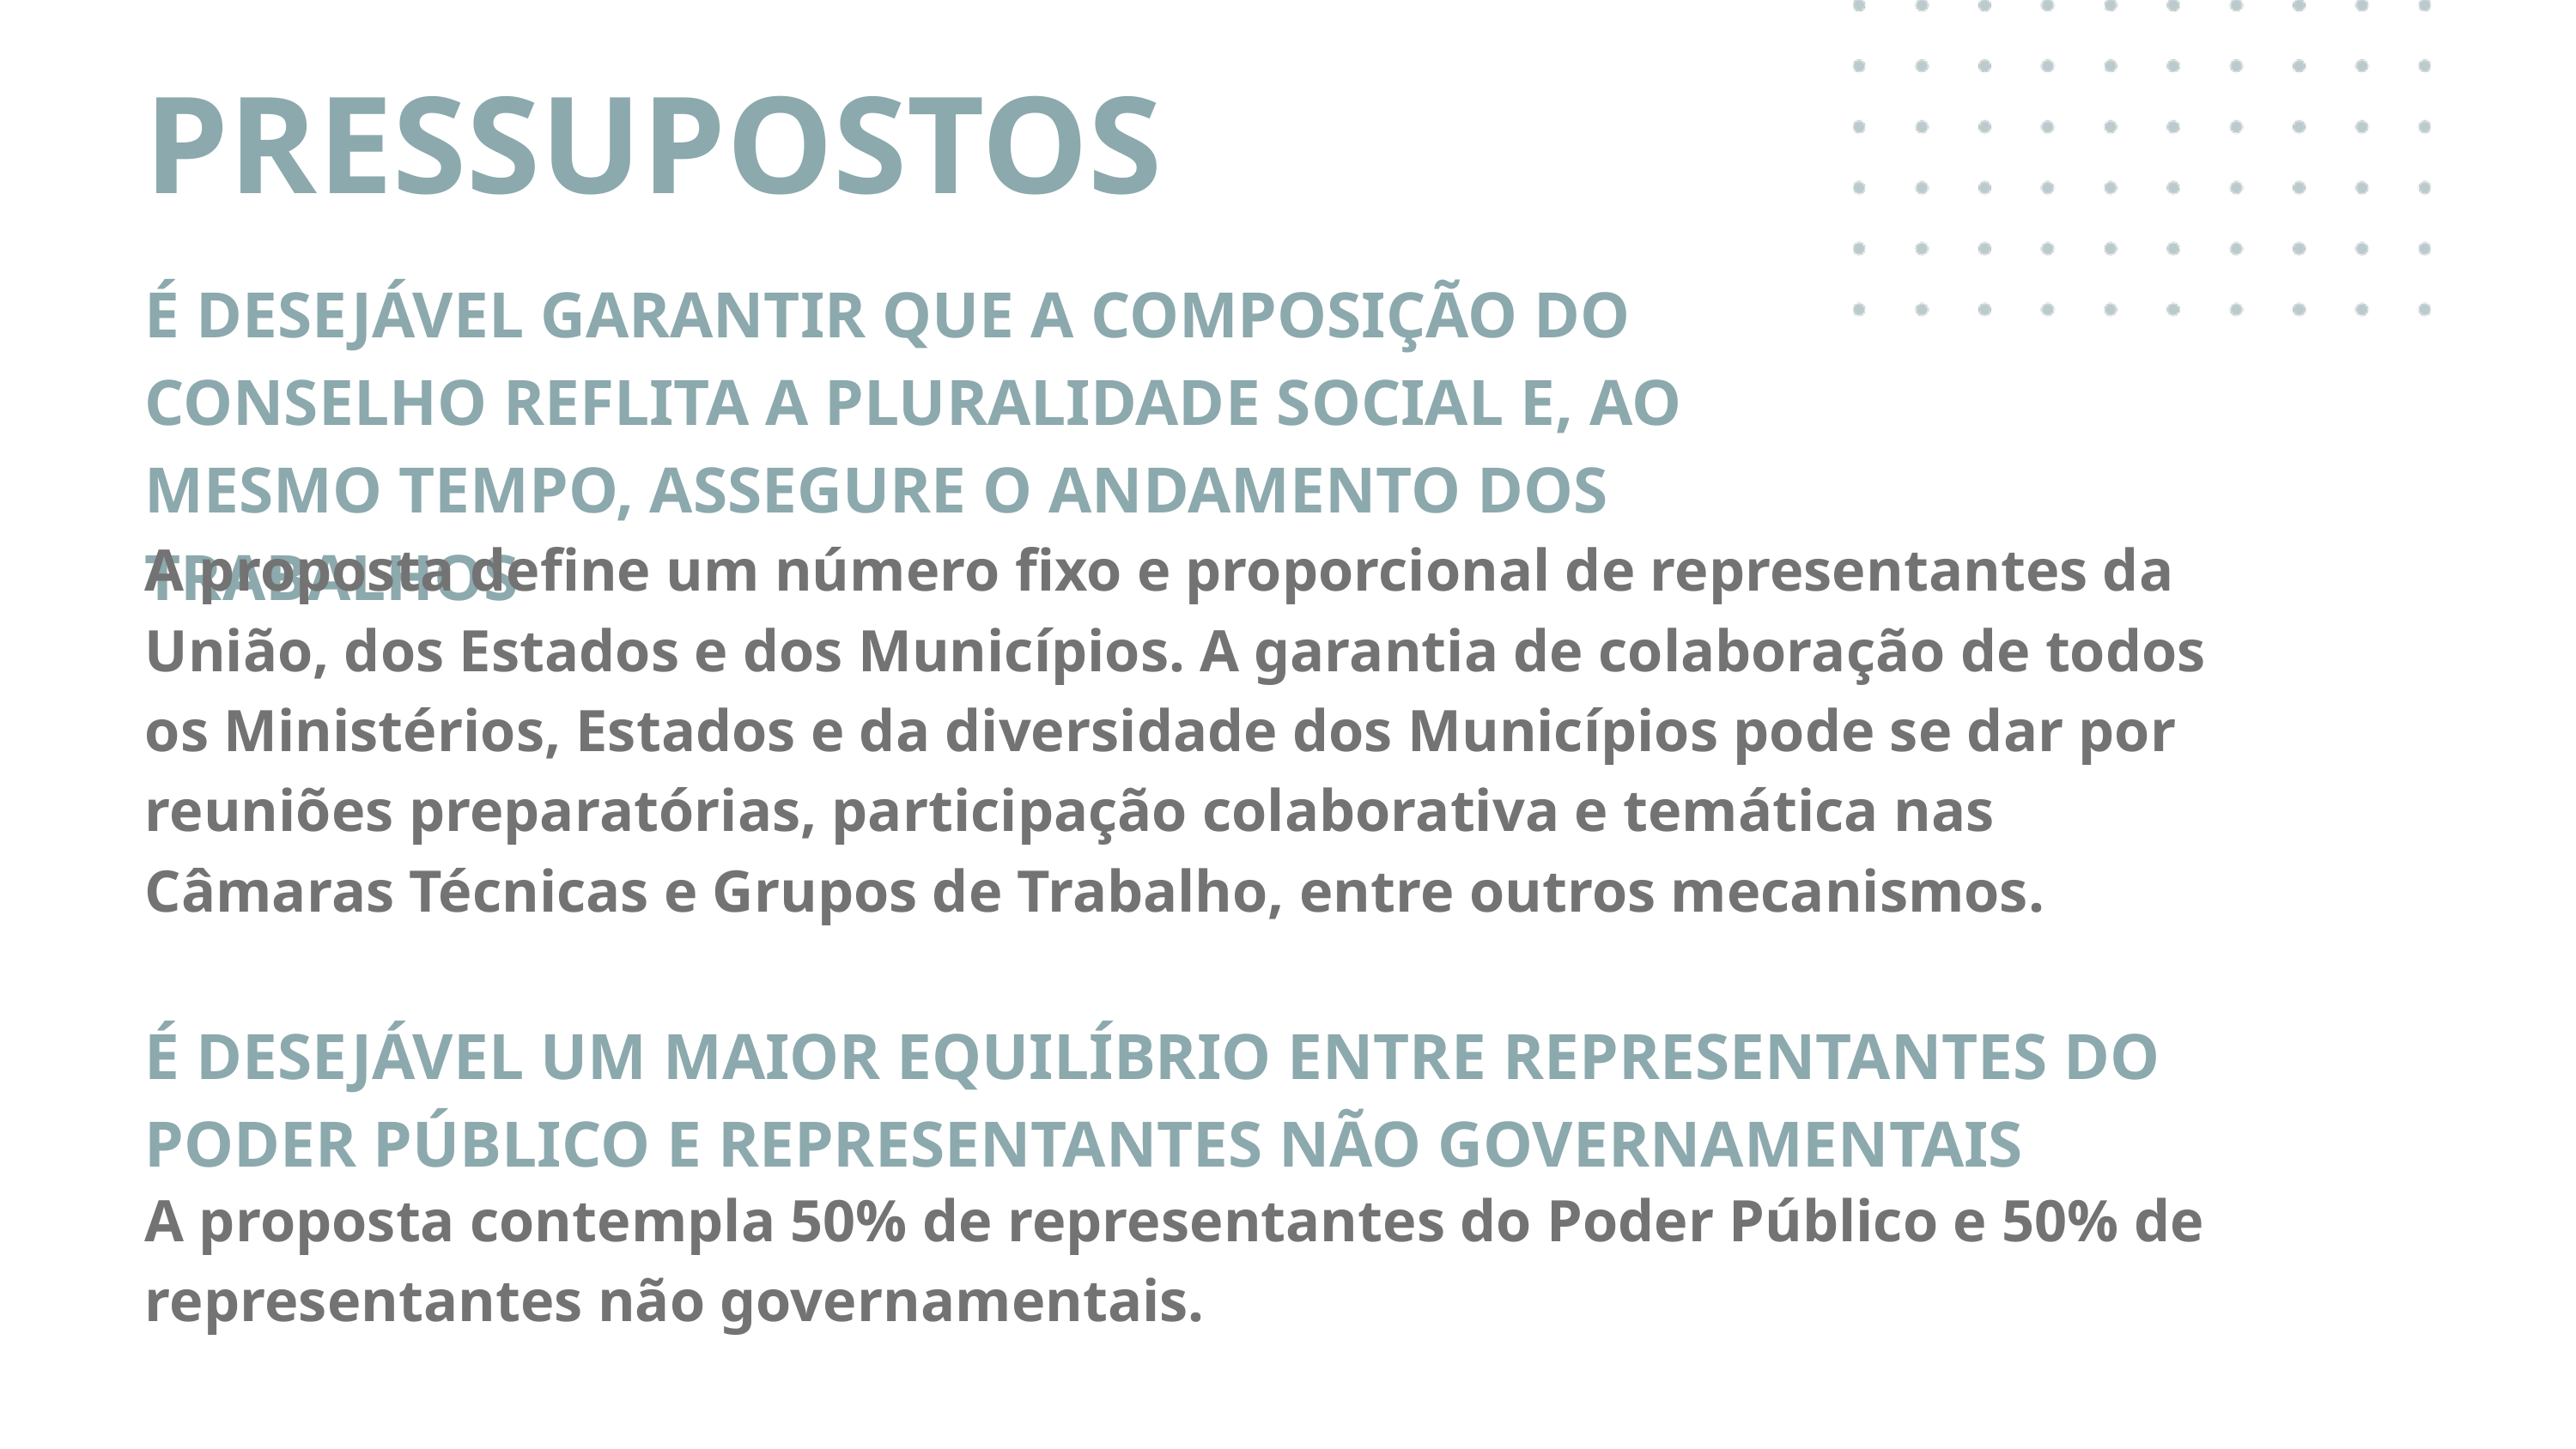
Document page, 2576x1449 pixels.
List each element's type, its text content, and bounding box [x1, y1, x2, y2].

text_box PRESSUPOSTOS [144, 72, 1437, 221]
text_box A proposta define um número fixo e proporcional de representantes da União, dos Estados e dos Municípios. A garantia de colaboração de todos os Ministérios, Estados e da diversidade dos Municípios pode se dar por reuniões preparatórias, participação colaborativa e temática nas Câmaras Técnicas e Grupos de Trabalho, entre outros mecanismos. [144, 522, 2220, 924]
text_box É DESEJÁVEL GARANTIR QUE A COMPOSIÇÃO DO CONSELHO REFLITA A PLURALIDADE SOCIAL E, AO MESMO TEMPO, ASSEGURE O ANDAMENTO DOS TRABALHOS [144, 263, 1930, 522]
text_box A proposta contempla 50% de representantes do Poder Público e 50% de representantes não governamentais. [144, 1173, 2220, 1333]
text_box É DESEJÁVEL UM MAIOR EQUILÍBRIO ENTRE REPRESENTANTES DO PODER PÚBLICO E REPRESENTANTES NÃO GOVERNAMENTAIS [144, 1004, 2327, 1180]
text_box [1853, 0, 2432, 317]
